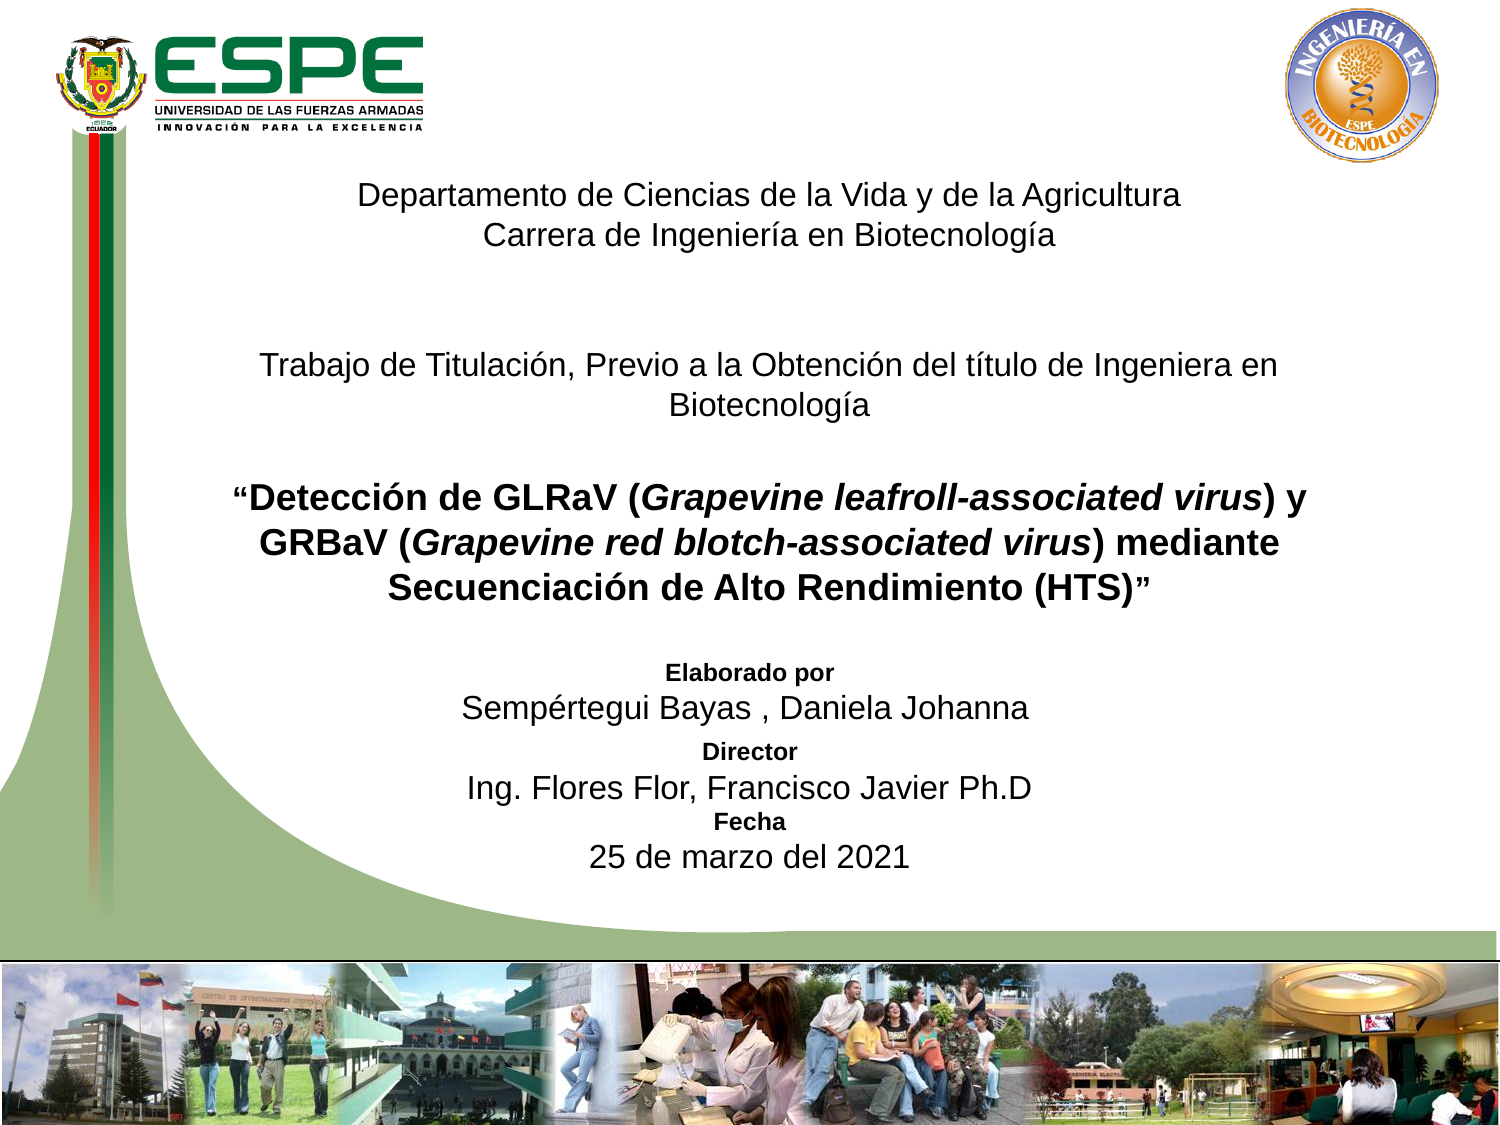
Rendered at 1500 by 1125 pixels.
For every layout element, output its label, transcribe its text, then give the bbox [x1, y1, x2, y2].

picture [1281, 0, 1443, 167]
text_box Departamento de Ciencias de la Vida y de la Agricultura Carrera de Ingeniería en Biotecnología Trabajo de Titulación, Previo a la Obtención del título de Ingeniera en Biotecnología “Detección de GLRaV (Grapevine leafroll-associated virus) y GRBaV (Grapevine red blotch-associated virus) mediante Secuenciación de Alto Rendimiento (HTS)” [159, 166, 1380, 616]
text_box Elaborado por Sempértegui Bayas , Daniela Johanna [76, 648, 1424, 734]
text_box Director Ing. Flores Flor, Francisco Javier Ph.D Fecha 25 de marzo del 2021 [451, 728, 1049, 953]
picture [0, 962, 1500, 1125]
picture [56, 36, 423, 131]
